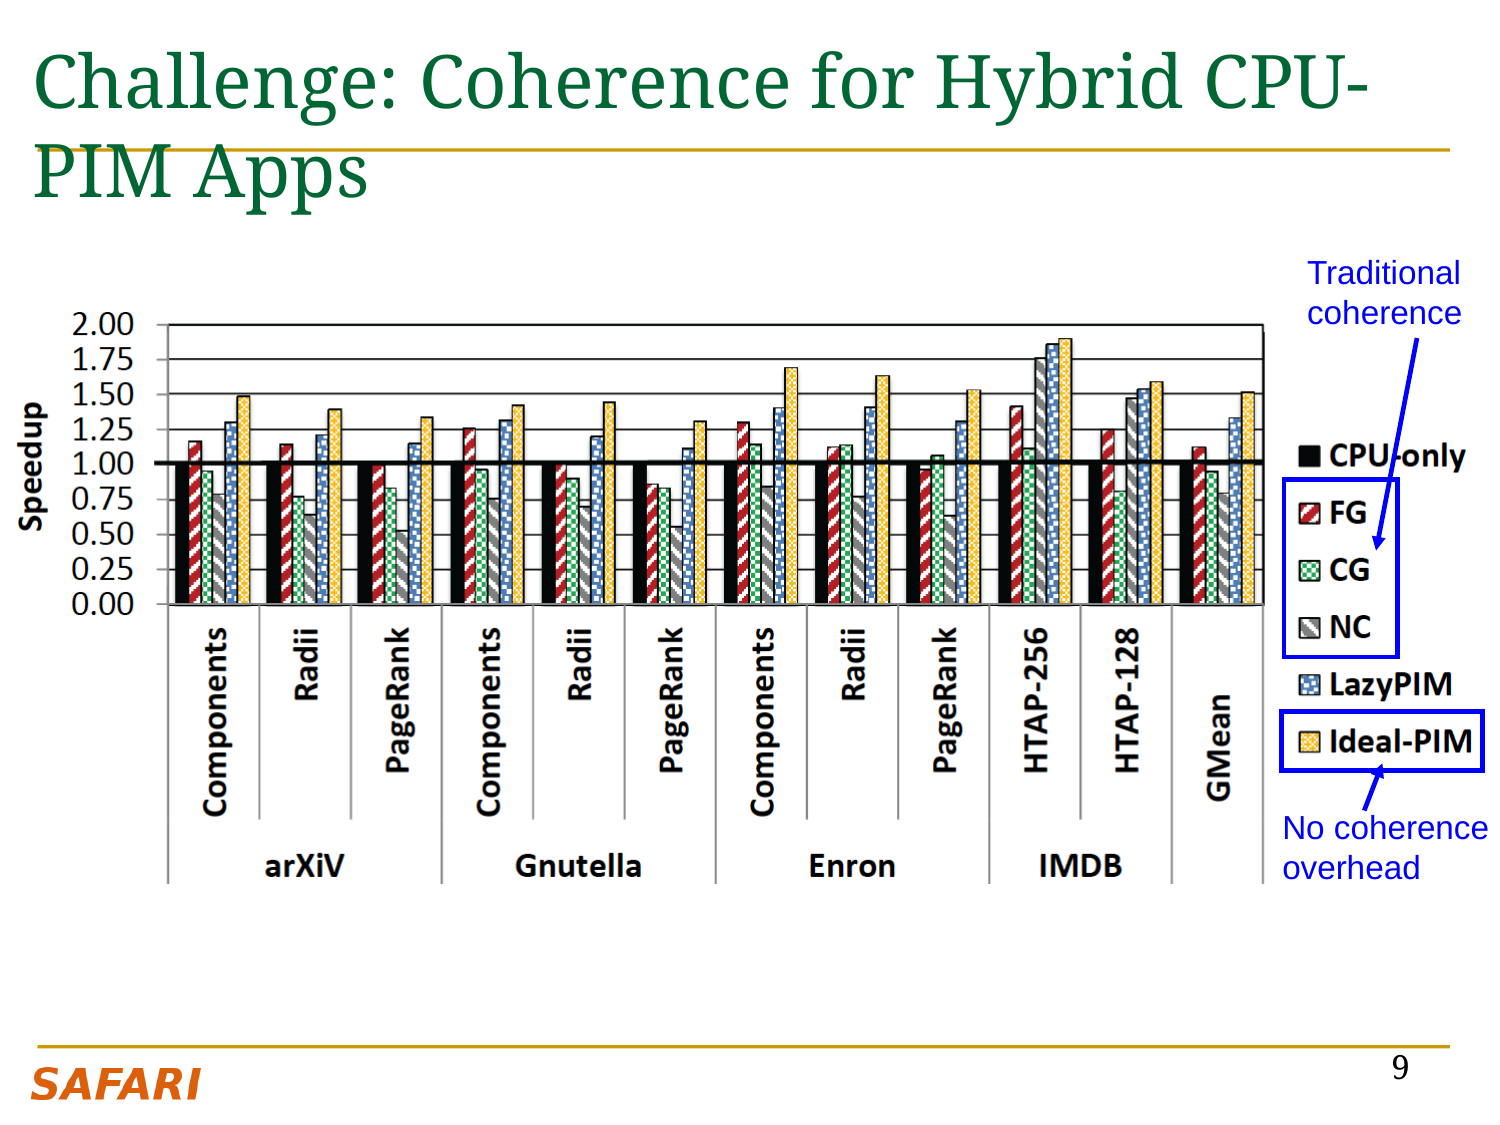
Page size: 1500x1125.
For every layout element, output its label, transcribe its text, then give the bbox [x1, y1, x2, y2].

title Challenge: Coherence for Hybrid CPU-PIM Apps [17, 27, 1500, 203]
text_box Traditional coherence [1292, 243, 1478, 300]
slide_number 9 [1074, 1023, 1426, 1100]
picture [0, 302, 1500, 900]
picture [29, 1058, 207, 1110]
